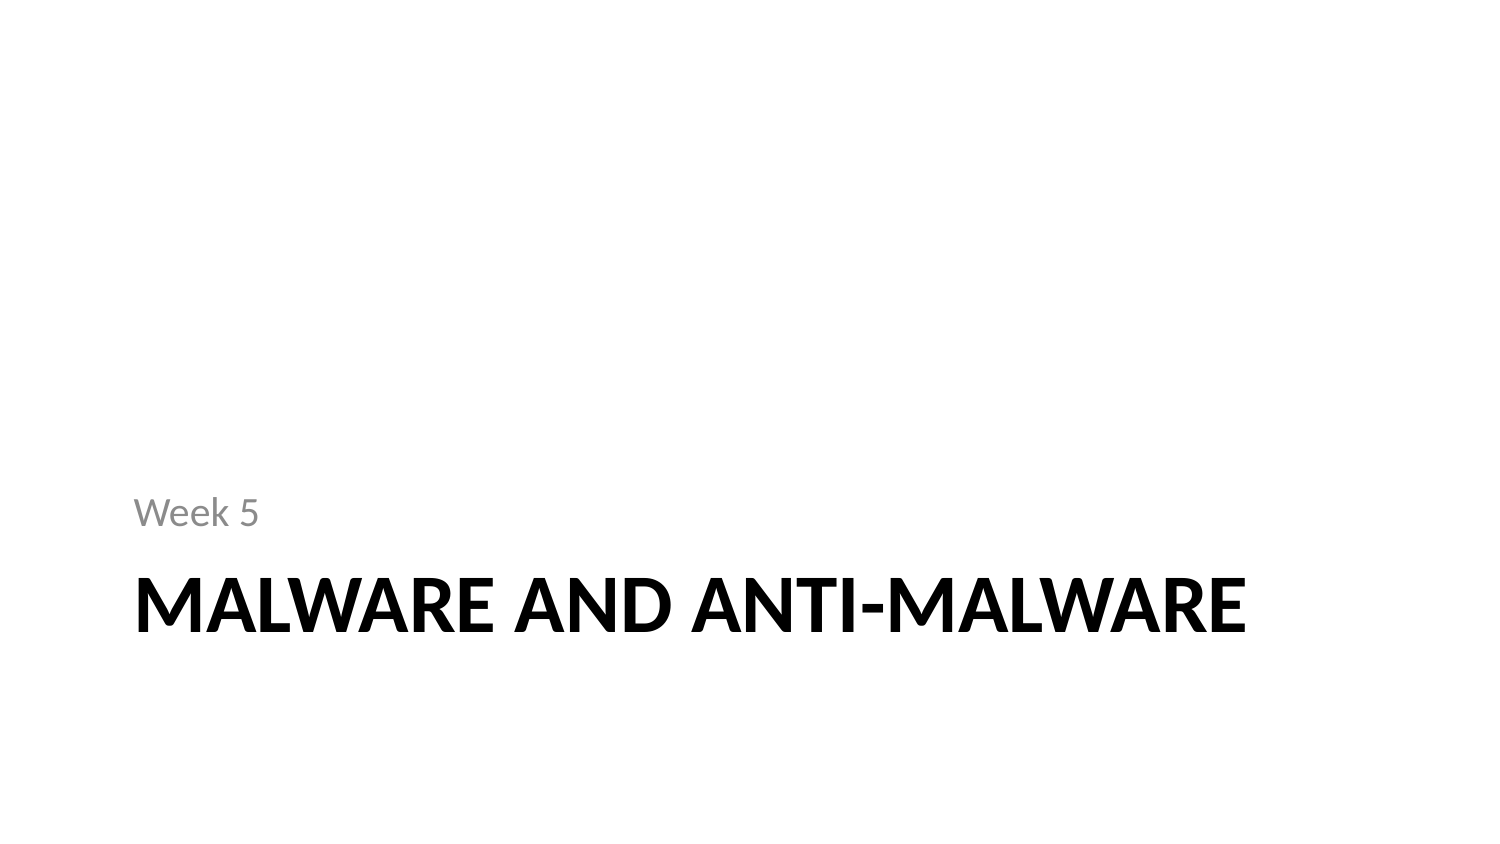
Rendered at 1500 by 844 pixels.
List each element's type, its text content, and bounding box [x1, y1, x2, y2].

title Malware and anti-malware [118, 543, 1394, 710]
list Week 5 [118, 357, 1394, 543]
